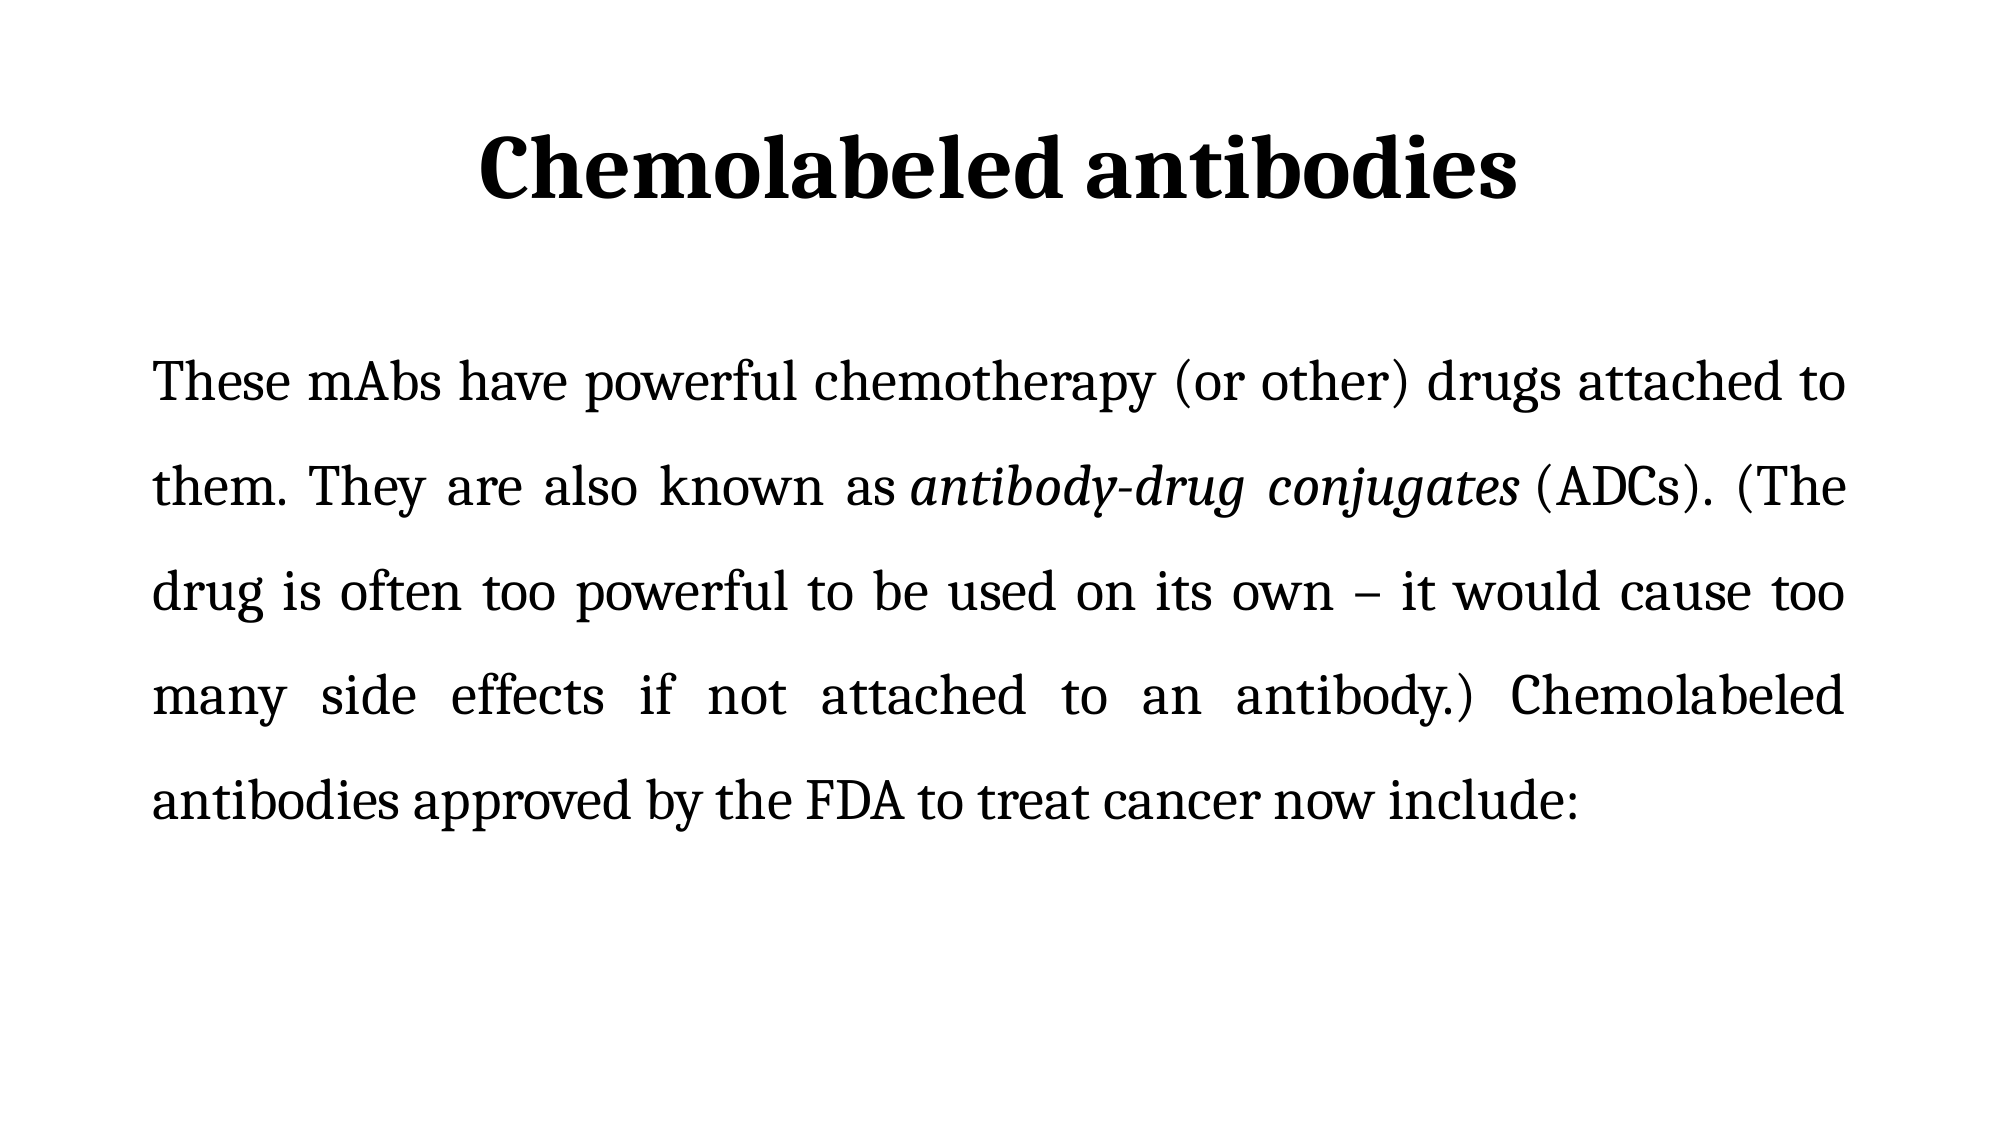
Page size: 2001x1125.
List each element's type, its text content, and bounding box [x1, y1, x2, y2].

title Chemolabeled antibodies [137, 59, 1863, 278]
list These mAbs have powerful chemotherapy (or other) drugs attached to them. They are also known as antibody-drug conjugates (ADCs). (The drug is often too powerful to be used on its own – it would cause too many side effects if not attached to an antibody.) Chemolabeled antibodies approved by the FDA to treat cancer now include: [137, 299, 1863, 1014]
